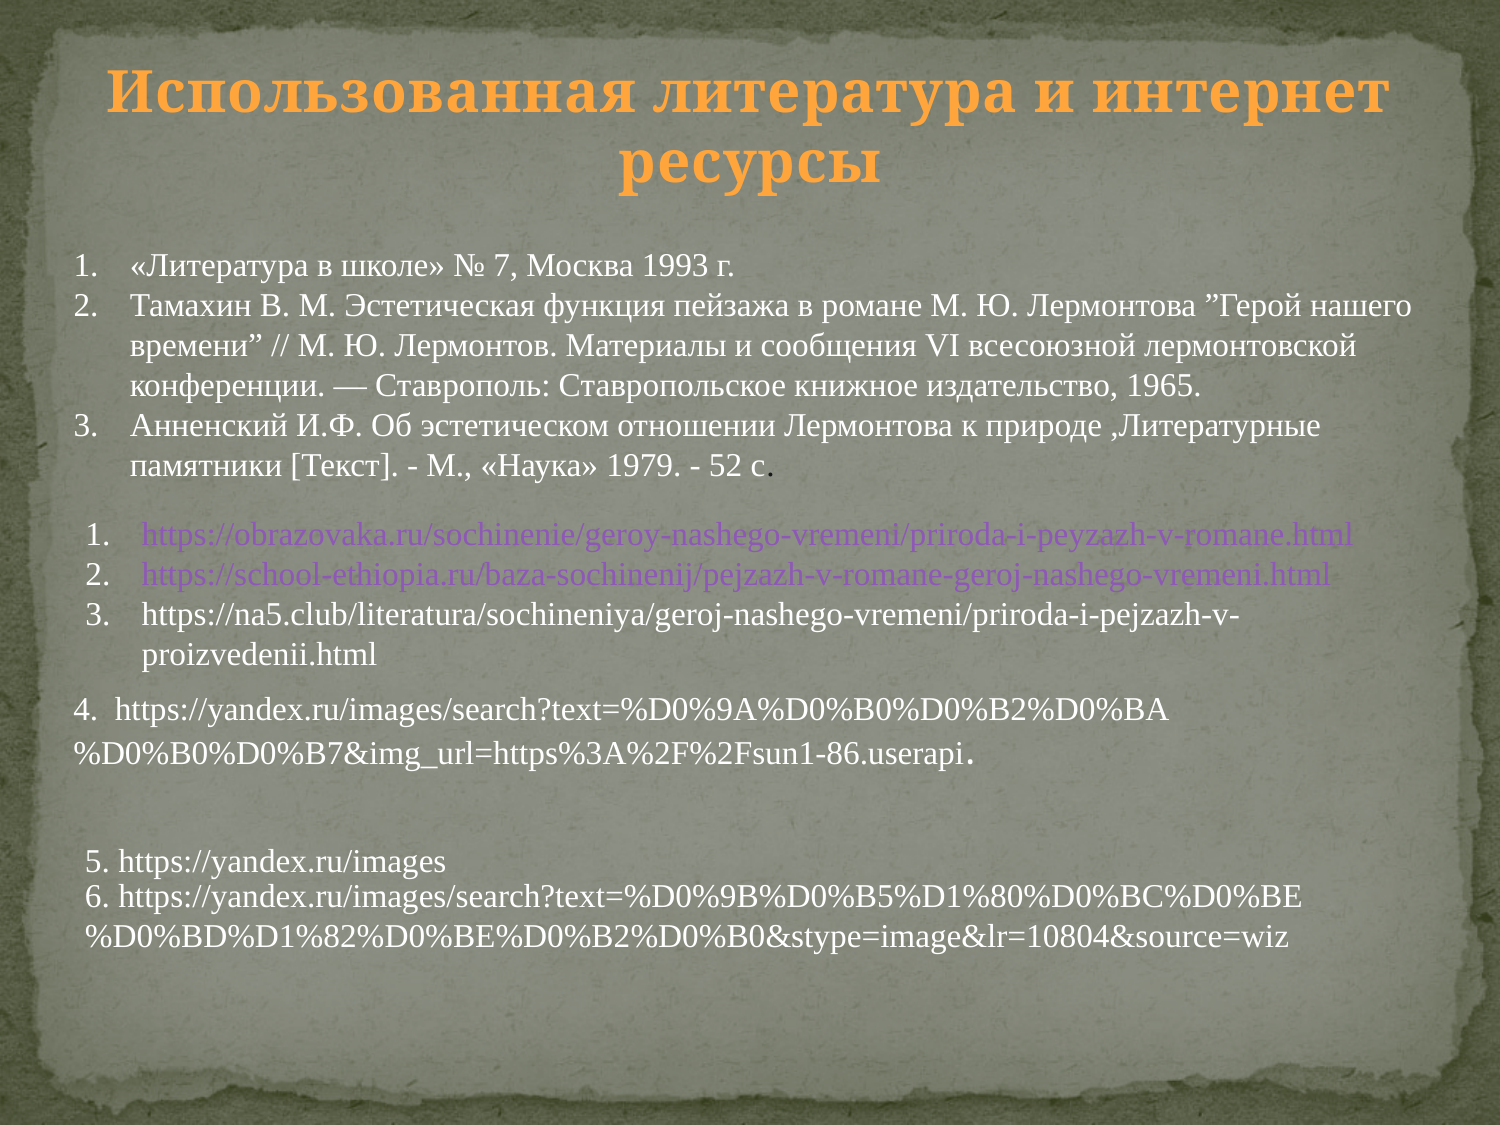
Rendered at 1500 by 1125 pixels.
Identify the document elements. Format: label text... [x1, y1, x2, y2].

text_box https://obrazovaka.ru/sochinenie/geroy-nashego-vremeni/priroda-i-peyzazh-v-romane.html https://school-ethiopia.ru/baza-sochinenij/pejzazh-v-romane-geroj-nashego-vremeni.html https://na5.club/literatura/sochineniya/geroj-nashego-vremeni/priroda-i-pejzazh-v-proizvedenii.html [70, 504, 1442, 680]
text_box 5. https://yandex.ru/images [70, 831, 1043, 867]
text_box 6. https://yandex.ru/images/search?text=%D0%9B%D0%B5%D1%80%D0%BC%D0%BE%D0%BD%D1%82%D0%BE%D0%B2%D0%B0&stype=image&lr=10804&source=wiz [70, 867, 1442, 962]
text_box 4. https://yandex.ru/images/search?text=%D0%9A%D0%B0%D0%B2%D0%BA%D0%B0%D0%B7&img_url=https%3A%2F%2Fsun1-86.userapi. [58, 679, 1442, 780]
text_box Использованная литература и интернет ресурсы [46, 46, 1454, 202]
text_box «Литература в школе» № 7, Москва 1993 г. Тамахин В. М. Эстетическая функция пейзажа в романе М. Ю. Лермонтова ”Герой нашего времени” // М. Ю. Лермонтов. Материалы и сообщения VI всесоюзной лермонтовской конференции. — Ставрополь: Ставропольское книжное издательство, 1965. Анненский И.Ф. Об эстетическом отношении Лермонтова к природе ,Литературные памятники [Текст]. - М., «Наука» 1979. - 52 с. [58, 235, 1477, 491]
